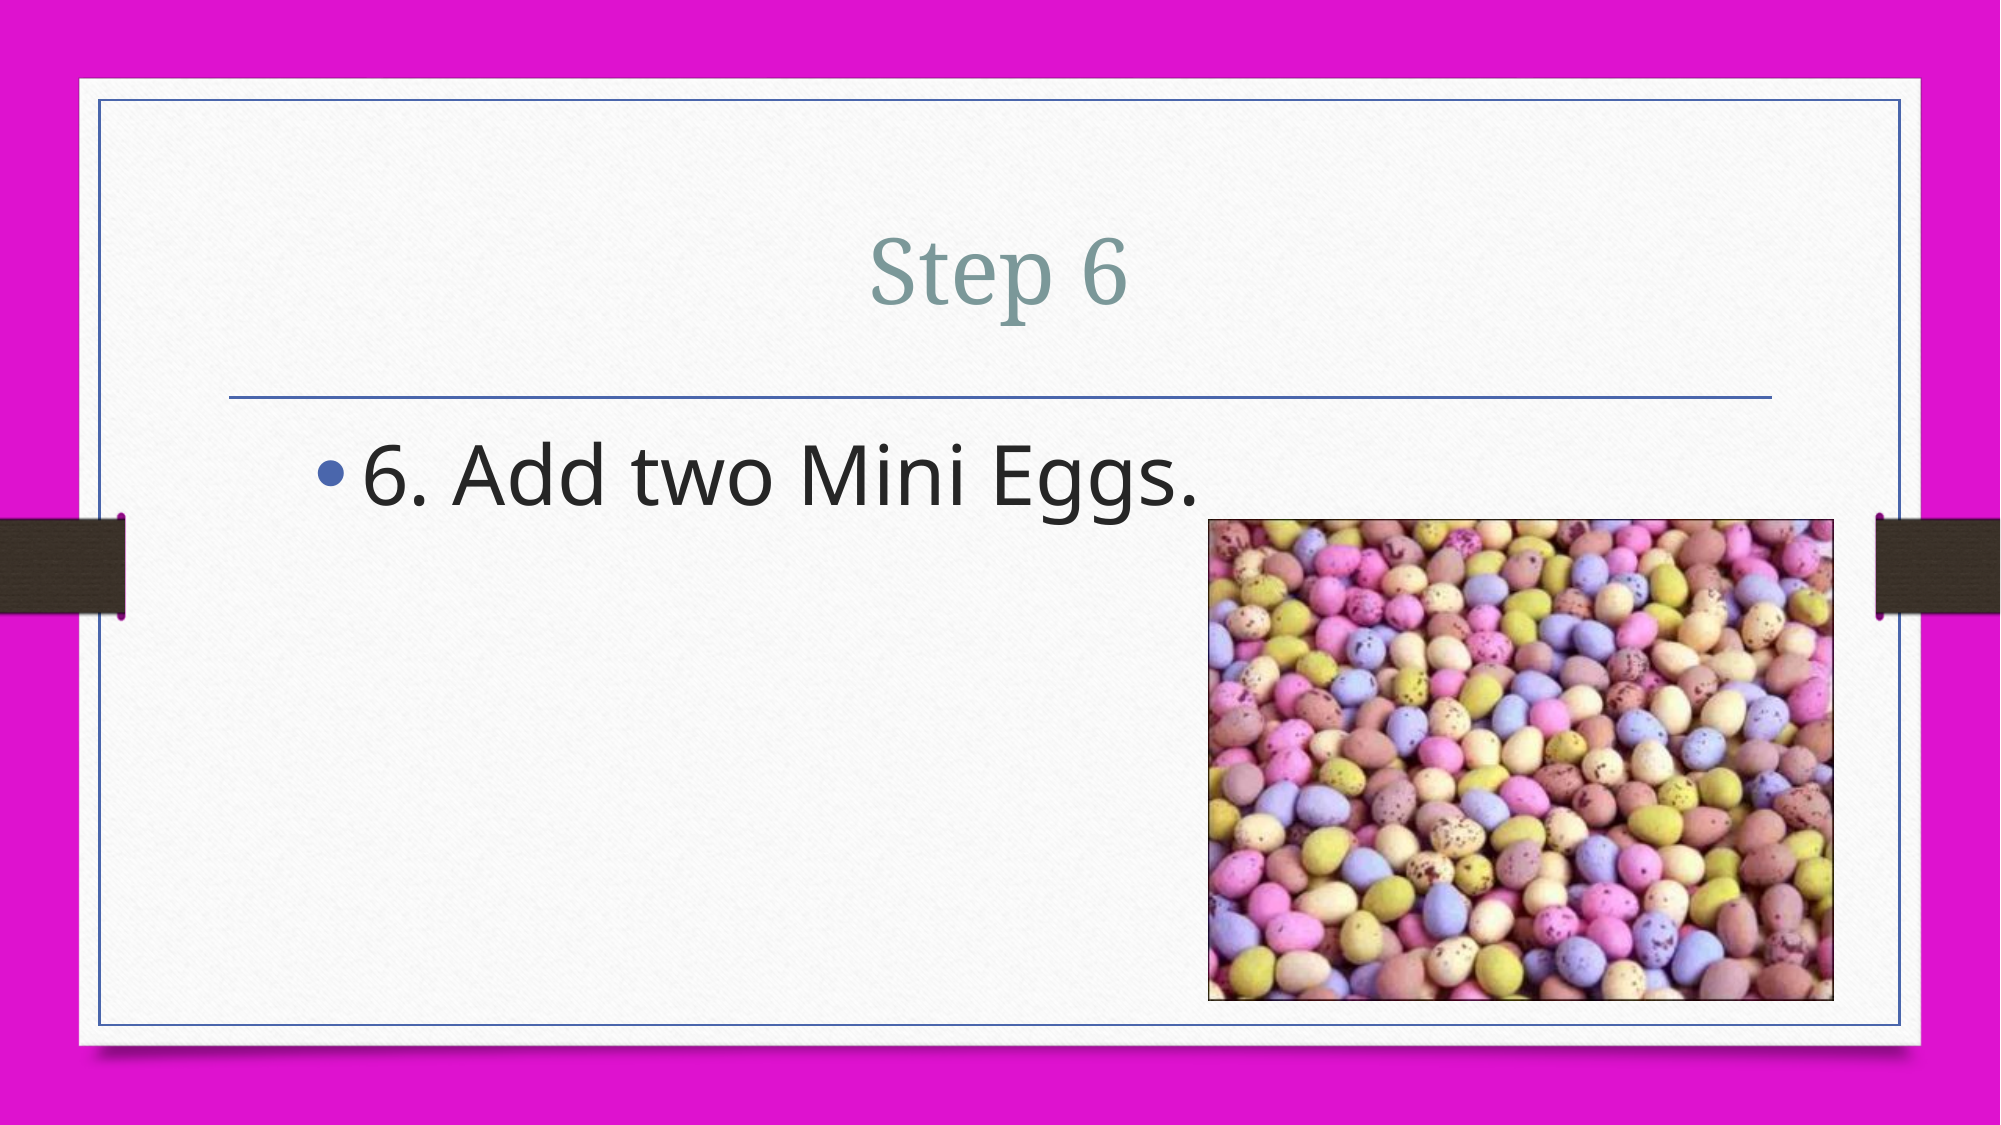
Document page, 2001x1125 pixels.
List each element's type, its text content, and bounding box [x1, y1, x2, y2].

title Step 6 [212, 161, 1788, 375]
picture [0, 0, 2001, 1125]
list 6. Add two Mini Eggs. [299, 414, 1695, 1001]
